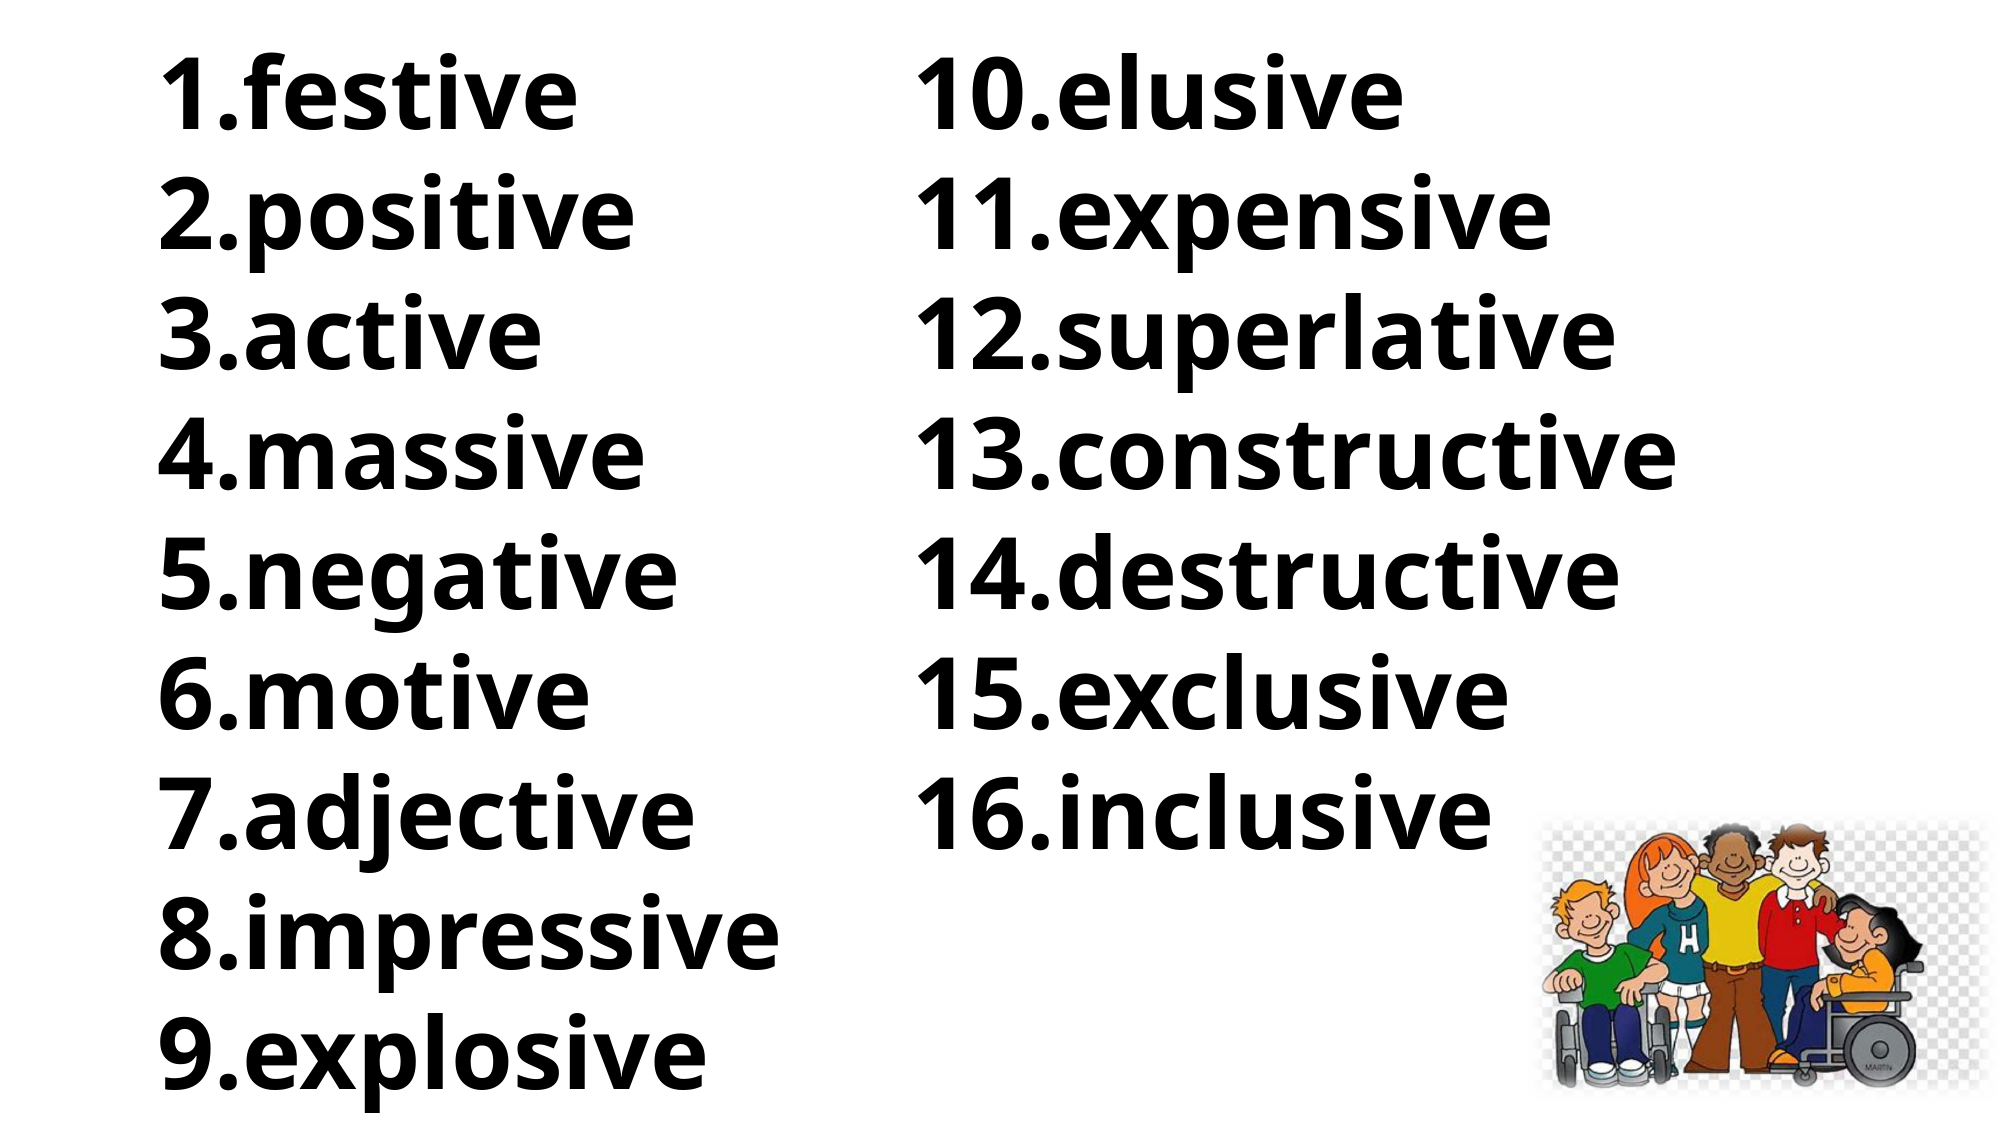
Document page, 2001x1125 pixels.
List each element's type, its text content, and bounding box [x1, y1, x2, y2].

text_box festive positive active massive negative motive 7.adjective 8.impressive 9.explosive [142, 22, 868, 1125]
text_box 10.elusive 11.expensive 12.superlative 13.constructive 14.destructive 15.exclusive 16.inclusive [897, 22, 1960, 922]
picture [1527, 809, 2000, 1103]
